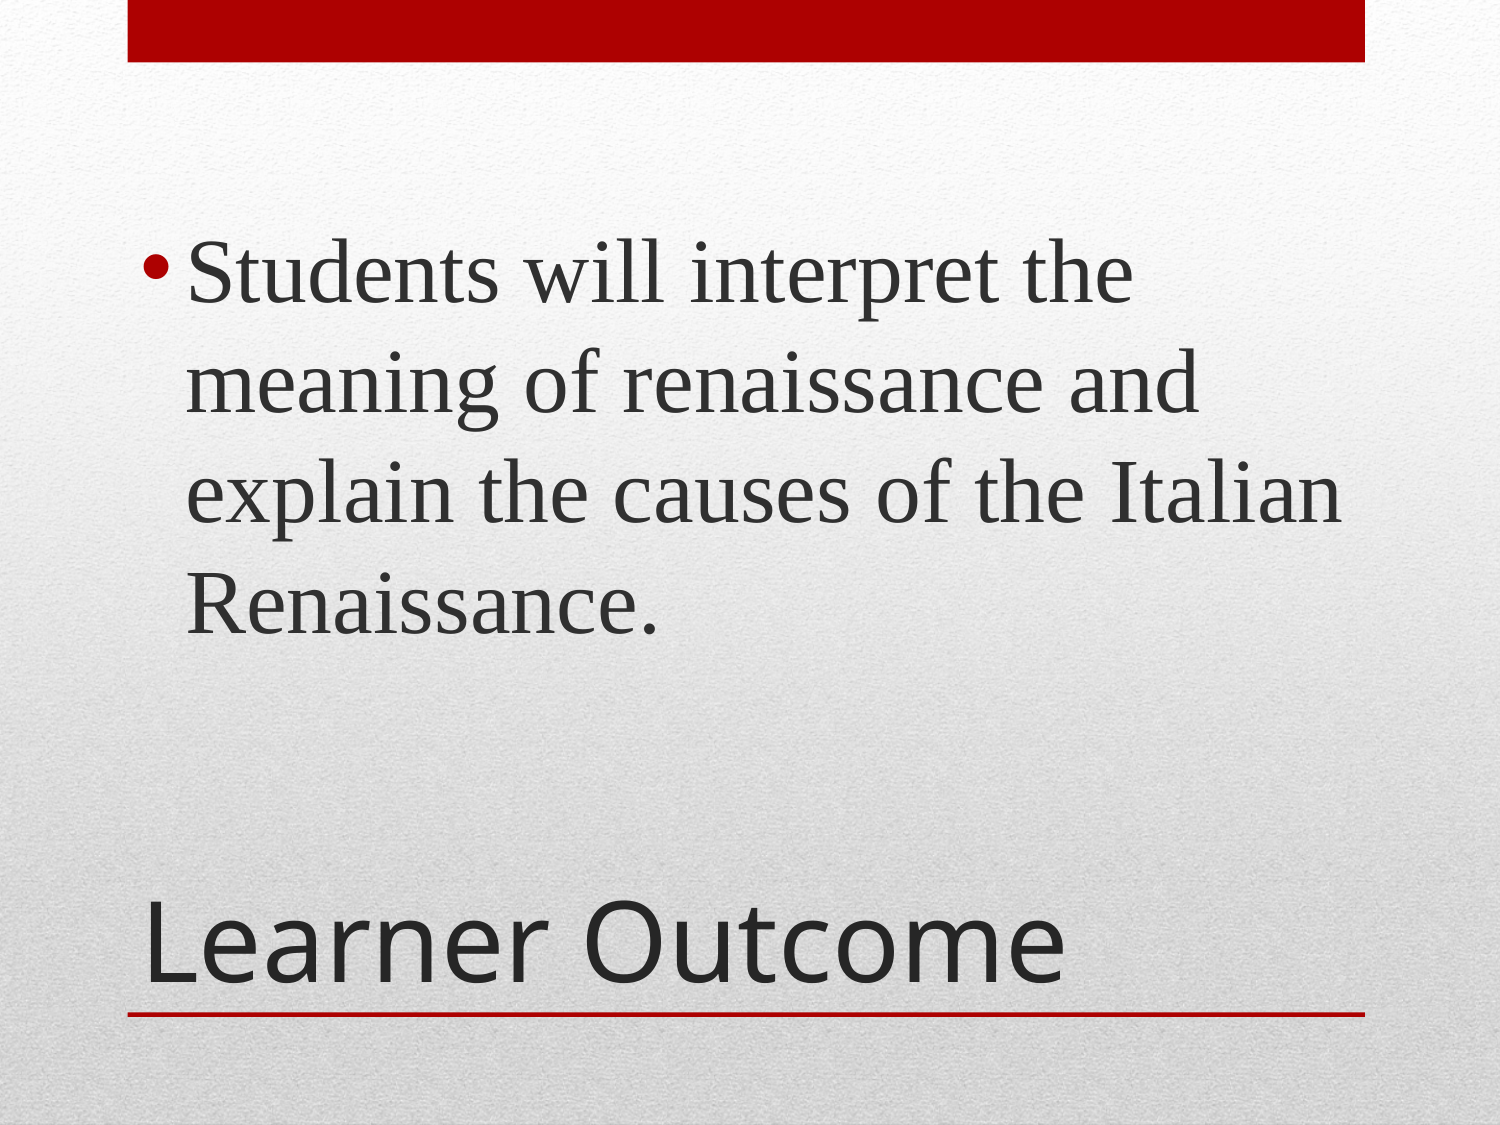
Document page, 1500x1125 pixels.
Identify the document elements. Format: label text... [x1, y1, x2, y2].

list Students will interpret the meaning of renaissance and explain the causes of the Italian Renaissance. [125, 112, 1363, 750]
title Learner Outcome [125, 750, 1238, 1013]
